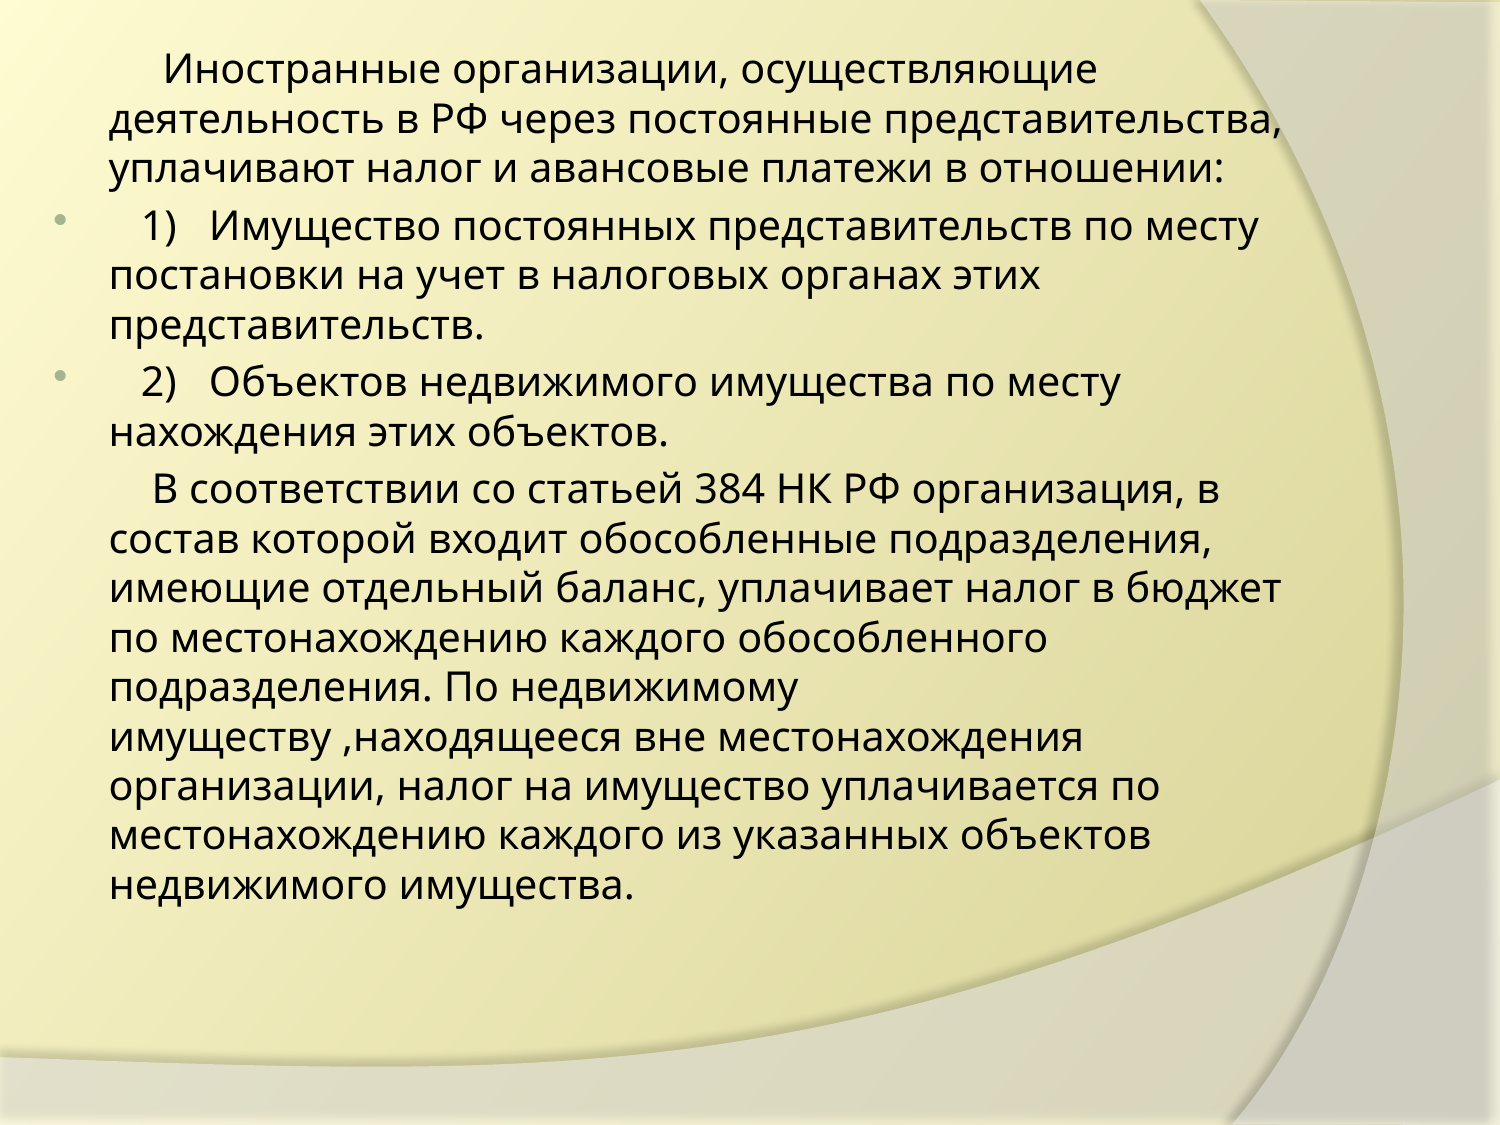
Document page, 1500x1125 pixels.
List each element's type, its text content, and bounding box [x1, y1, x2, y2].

list Иностранные организации, осуществляющие деятельность в РФ через постоянные представительства, уплачивают налог и авансовые платежи в отношении: 1) Имущество постоянных представительств по месту постановки на учет в налоговых органах этих представительств. 2) Объектов недвижимого имущества по месту нахождения этих объектов. В соответствии со статьей 384 НК РФ организация, в состав которой входит обособленные подразделения, имеющие отдельный баланс, уплачивает налог в бюджет по местонахождению каждого обособленного подразделения. По недвижимому имуществу ,находящееся вне местонахождения организации, налог на имущество уплачивается по местонахождению каждого из указанных объектов недвижимого имущества. [35, 35, 1300, 1005]
